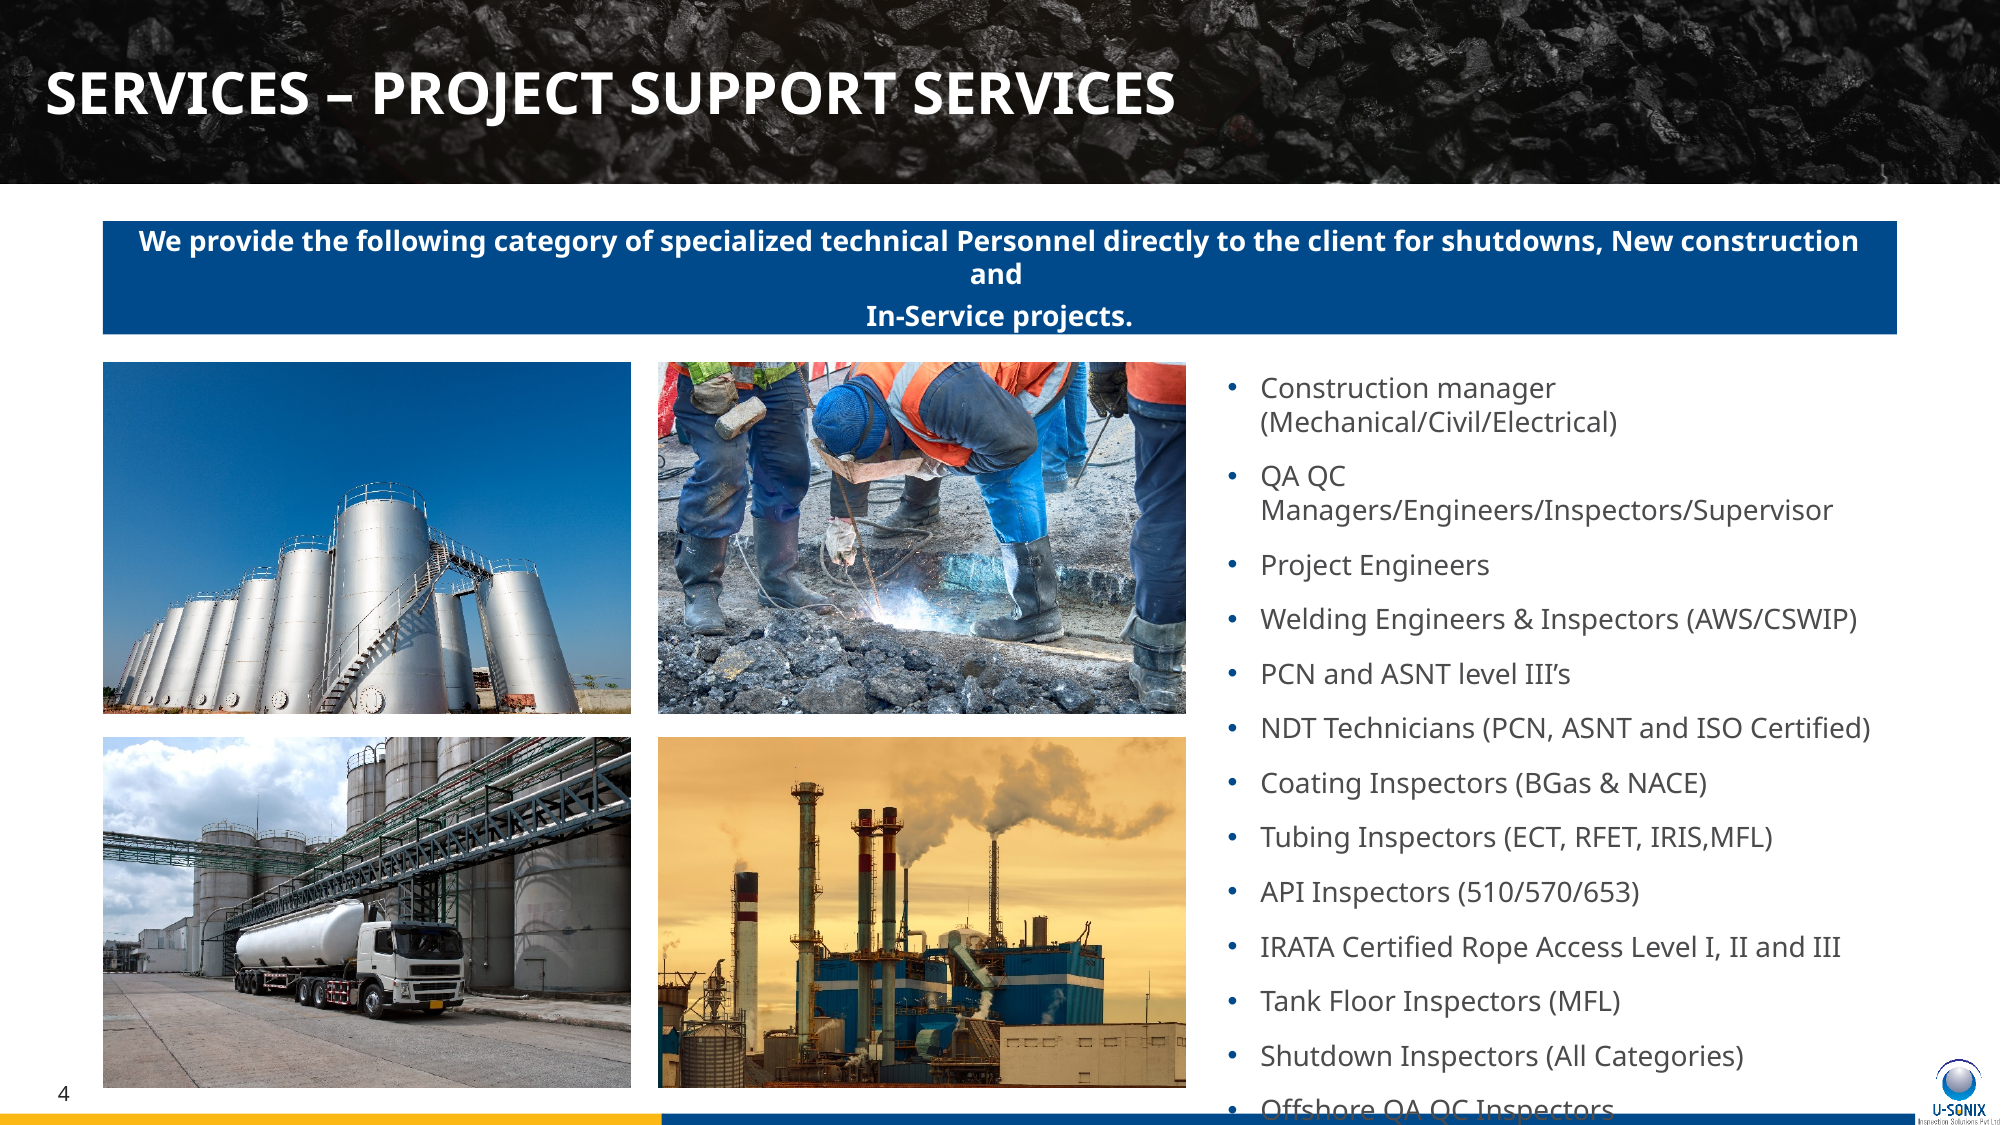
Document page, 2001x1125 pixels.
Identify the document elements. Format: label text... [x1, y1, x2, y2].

picture [0, 0, 2000, 184]
picture [1918, 1058, 2000, 1125]
picture [658, 737, 1186, 1088]
picture [658, 362, 1186, 714]
text_box We provide the following category of specialized technical Personnel directly to the client for shutdowns, New construction and In-Service projects. [102, 220, 1898, 335]
picture [103, 362, 631, 715]
picture [103, 737, 631, 1088]
text_box Construction manager (Mechanical/Civil/Electrical) QA QC Managers/Engineers/Inspectors/Supervisor Project Engineers Welding Engineers & Inspectors (AWS/CSWIP) PCN and ASNT level III’s NDT Technicians (PCN, ASNT and ISO Certified) Coating Inspectors (BGas & NACE) Tubing Inspectors (ECT, RFET, IRIS,MFL) API Inspectors (510/570/653) IRATA Certified Rope Access Level I, II and III Tank Floor Inspectors (MFL) Shutdown Inspectors (All Categories) Offshore QA QC Inspectors [1227, 370, 1897, 1125]
title SERVICES – PROJECT SUPPORT SERVICES [45, 56, 1955, 127]
